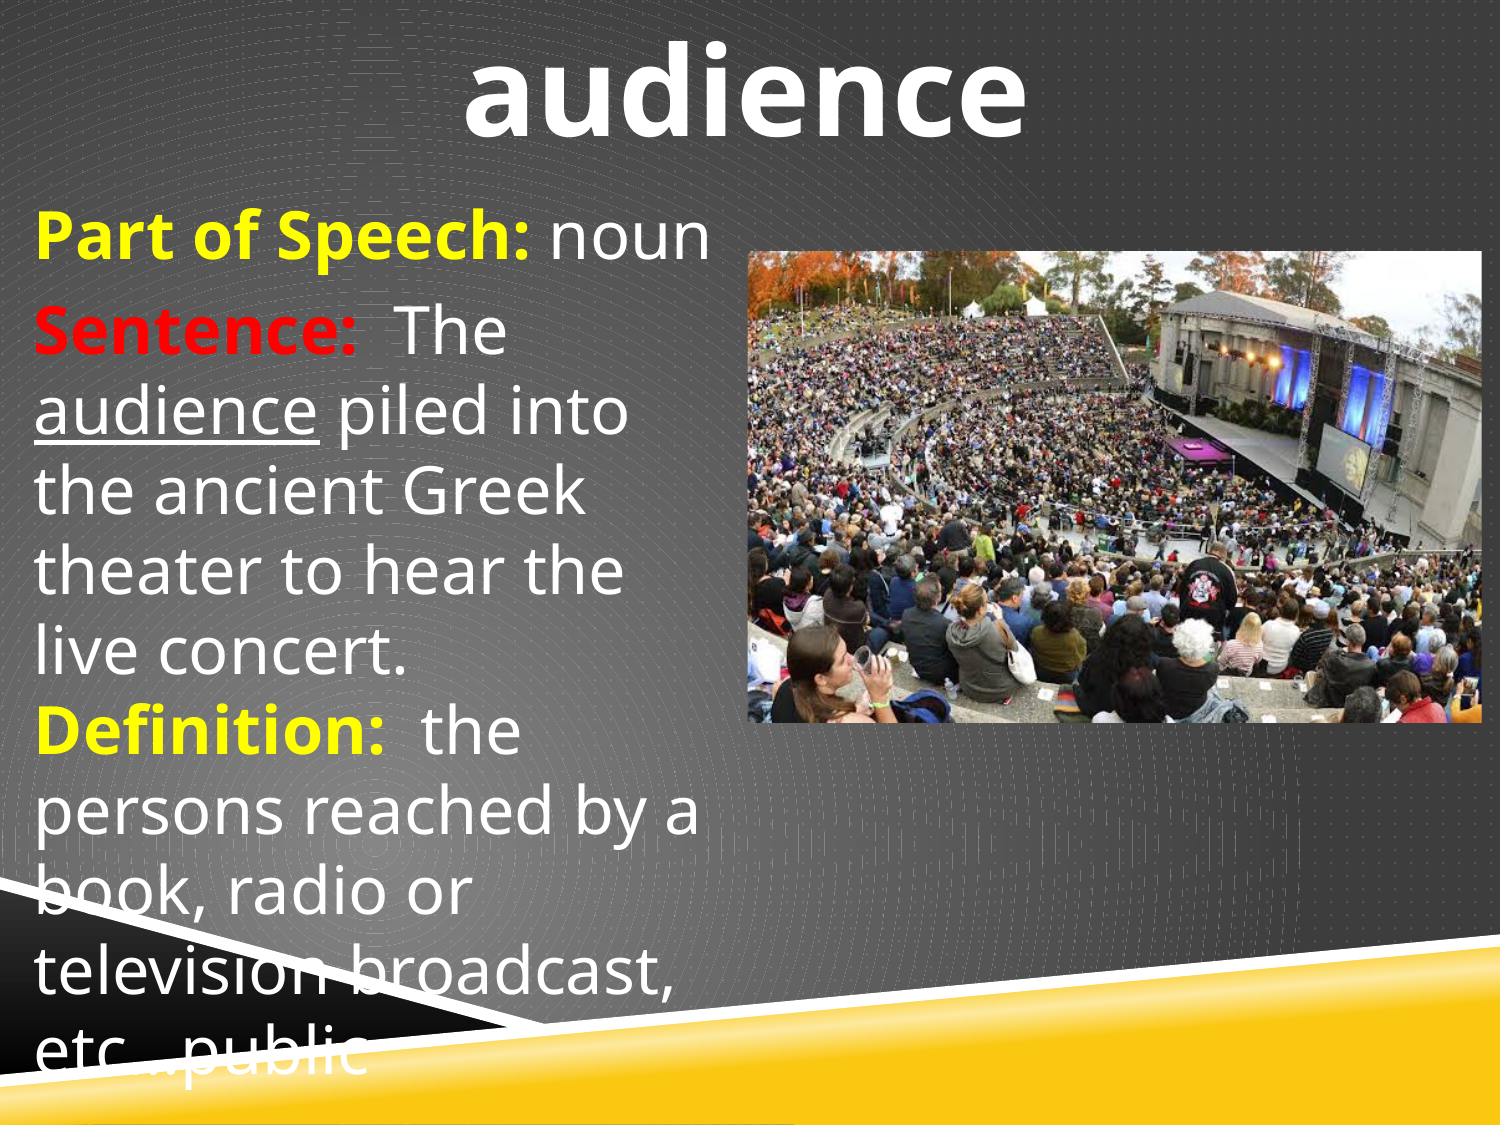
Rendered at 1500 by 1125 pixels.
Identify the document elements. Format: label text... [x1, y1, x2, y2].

picture [747, 251, 1482, 724]
text_box audience [77, 4, 1415, 169]
text_box Part of Speech: noun Sentence: The audience piled into the ancient Greek theater to hear the live concert. Definition: the persons reached by a book, radio or television broadcast, etc…public [19, 185, 748, 1095]
